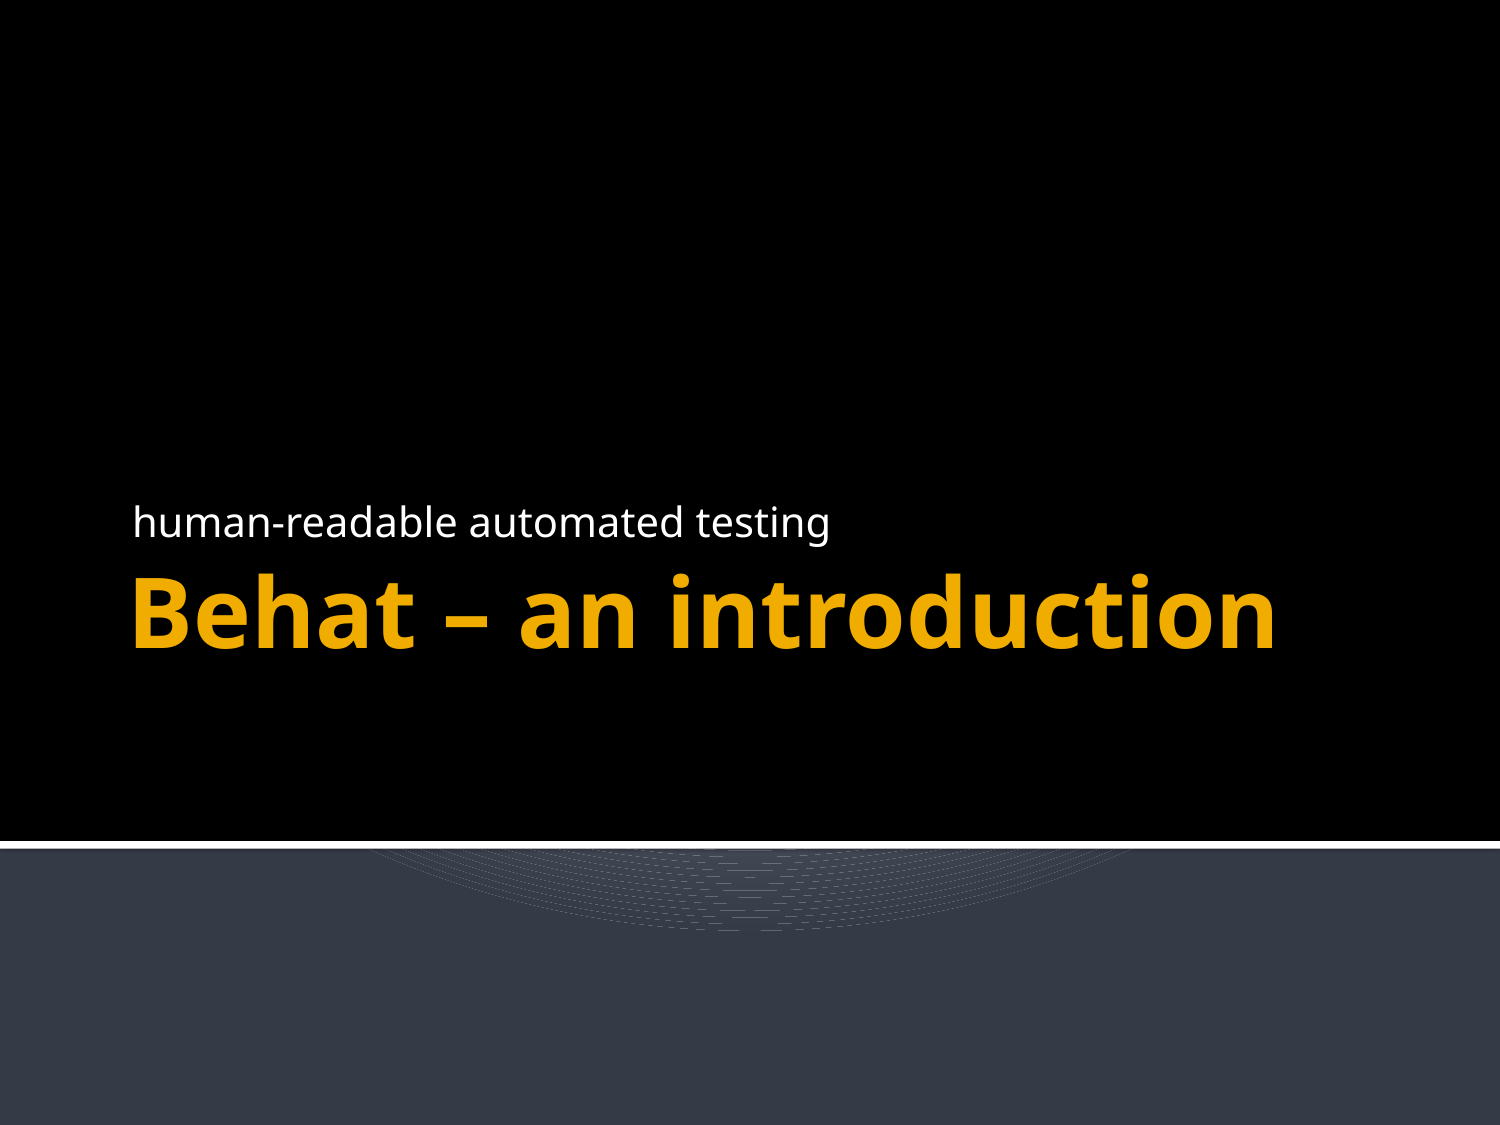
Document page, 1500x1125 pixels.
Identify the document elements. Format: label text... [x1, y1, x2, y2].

subtitle human-readable automated testing [112, 299, 1438, 546]
title Behat – an introduction [112, 550, 1438, 825]
